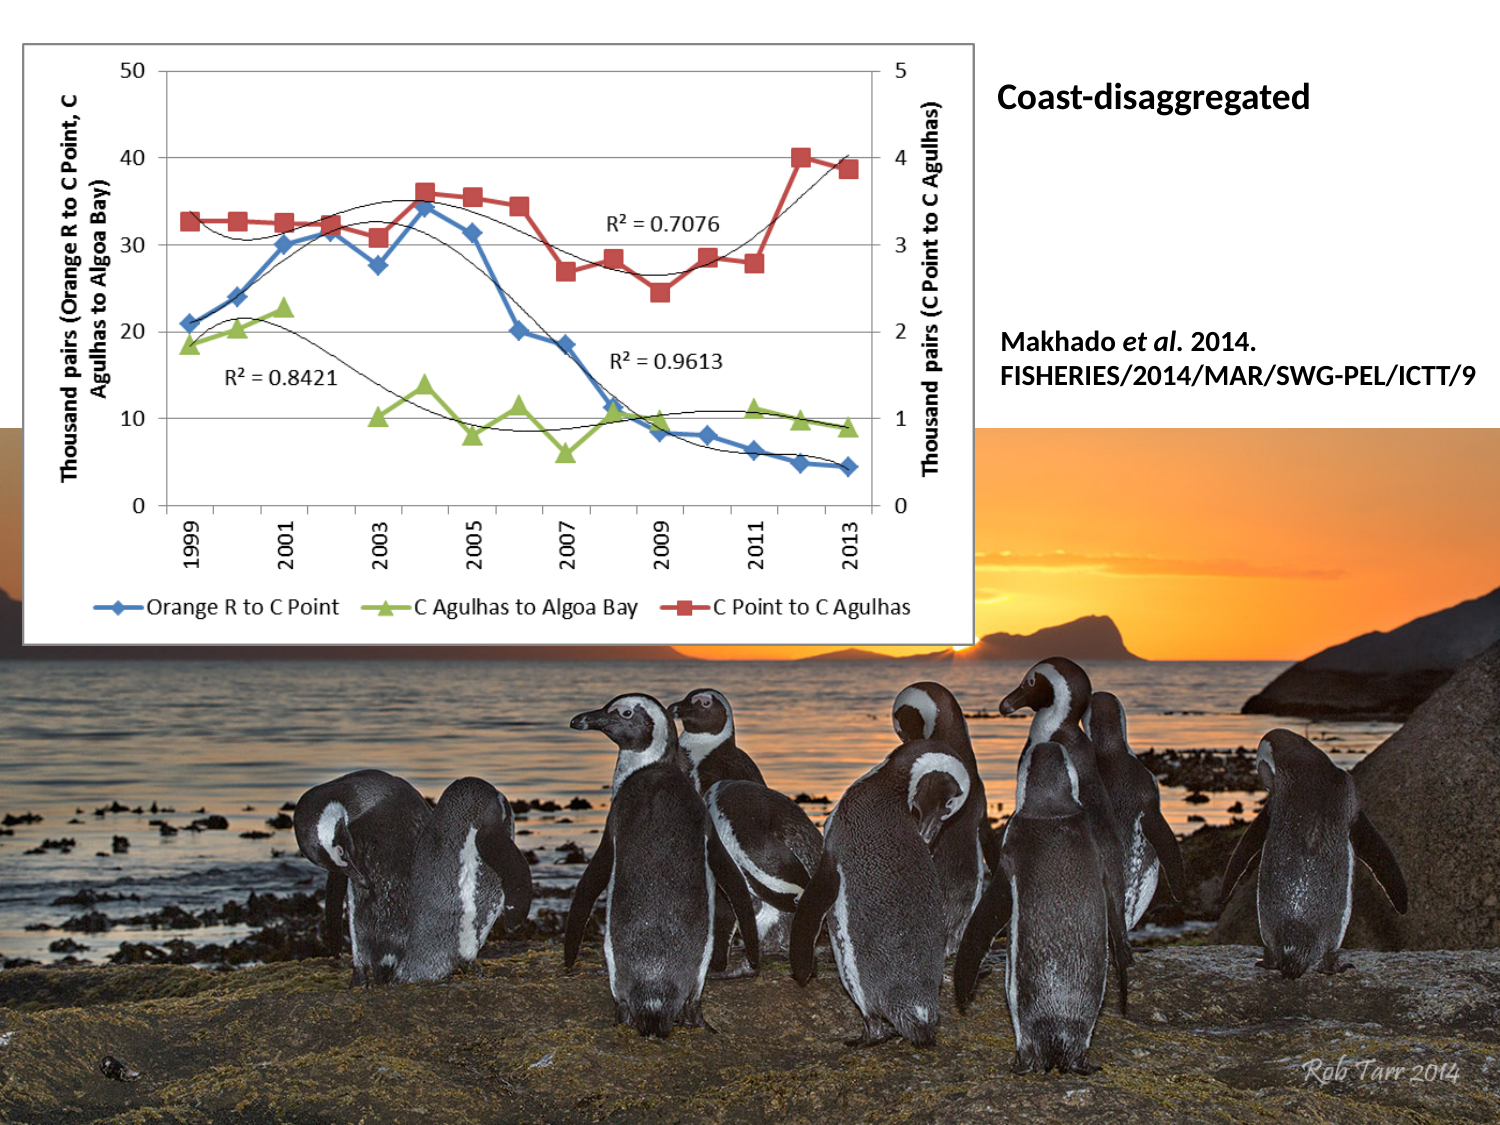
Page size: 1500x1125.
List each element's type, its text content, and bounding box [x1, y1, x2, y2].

text_box Coast-disaggregated [982, 64, 1327, 125]
picture [0, 42, 1500, 1125]
text_box Makhado et al. 2014. FISHERIES/2014/MAR/SWG-PEL/ICTT/9 [985, 314, 1492, 400]
